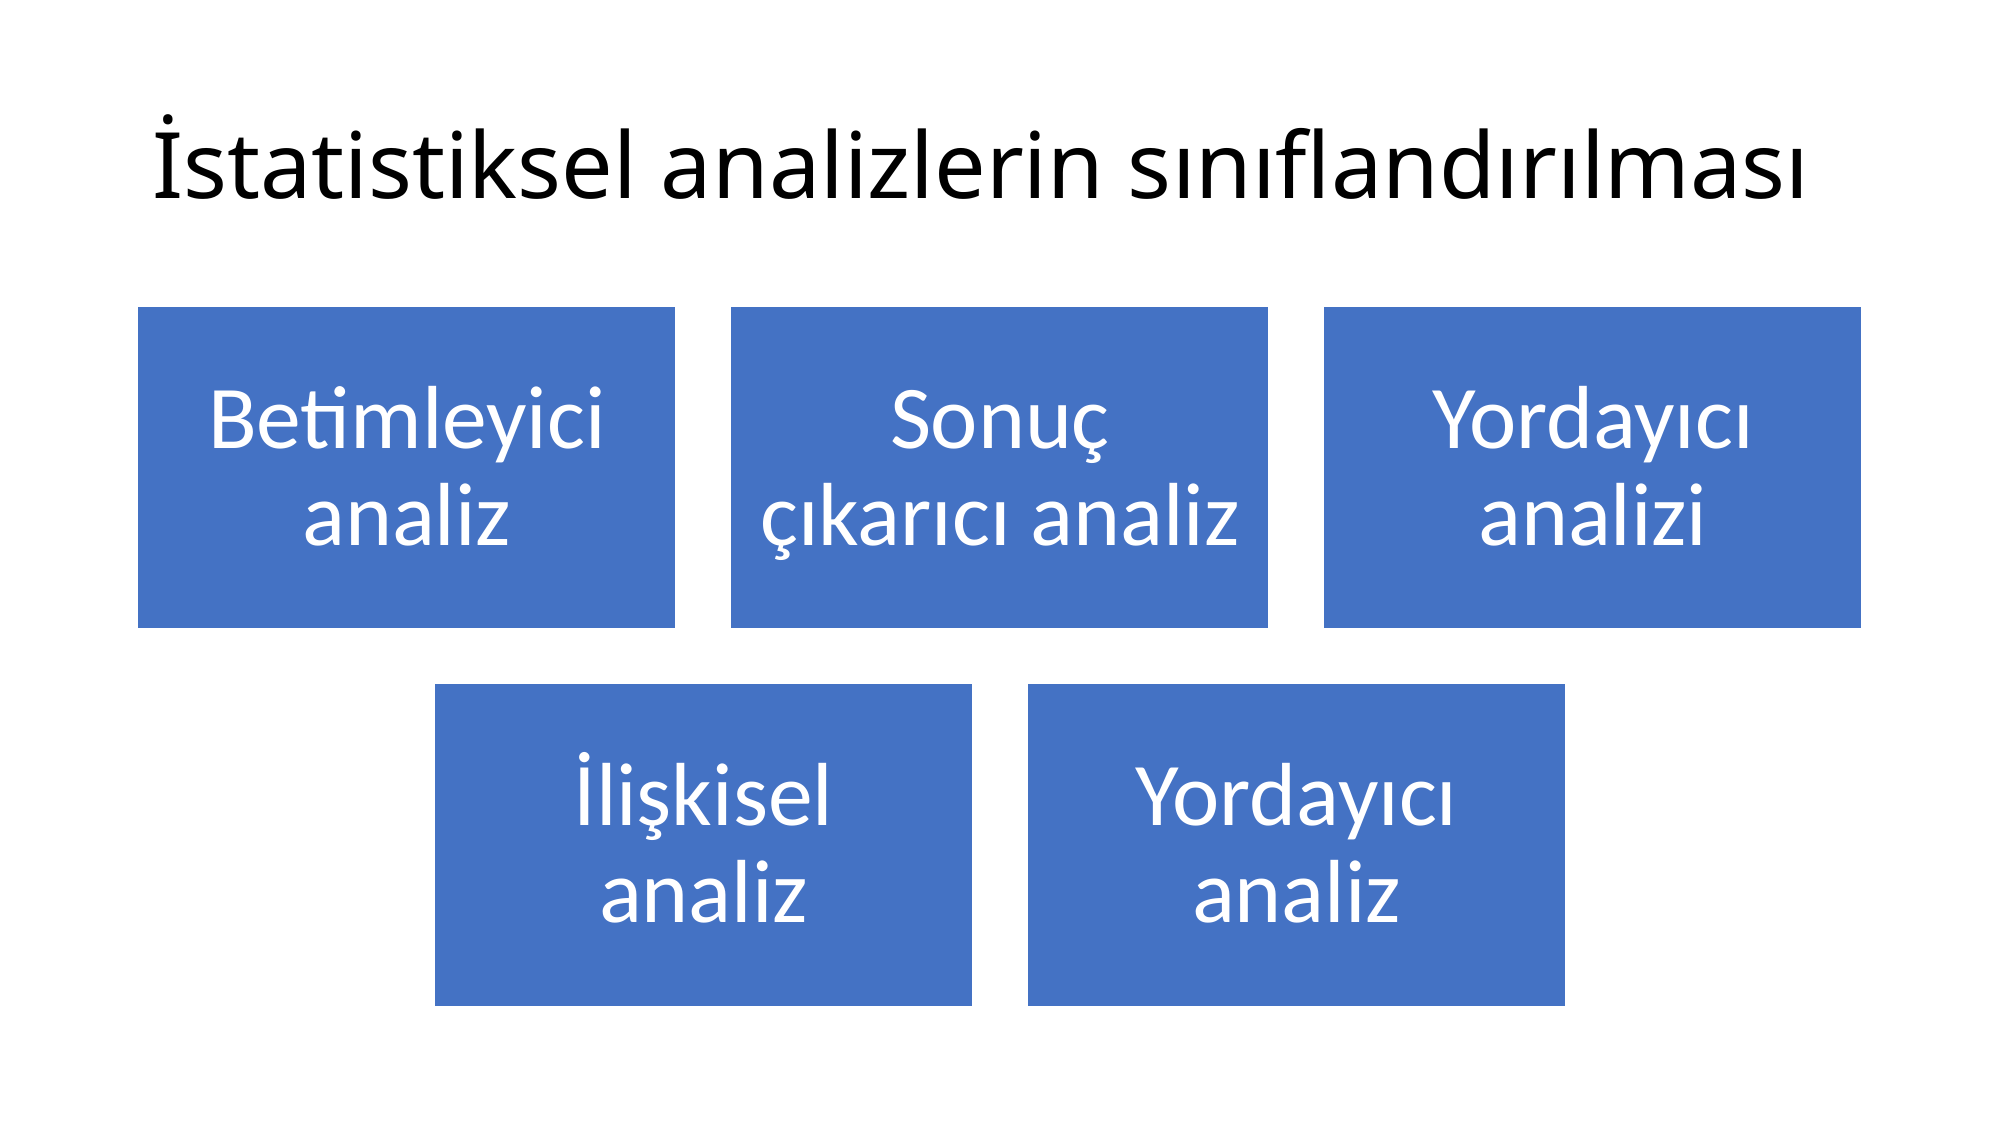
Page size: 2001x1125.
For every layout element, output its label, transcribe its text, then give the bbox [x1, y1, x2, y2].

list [137, 299, 1863, 1014]
title İstatistiksel analizlerin sınıflandırılması [137, 59, 1863, 278]
